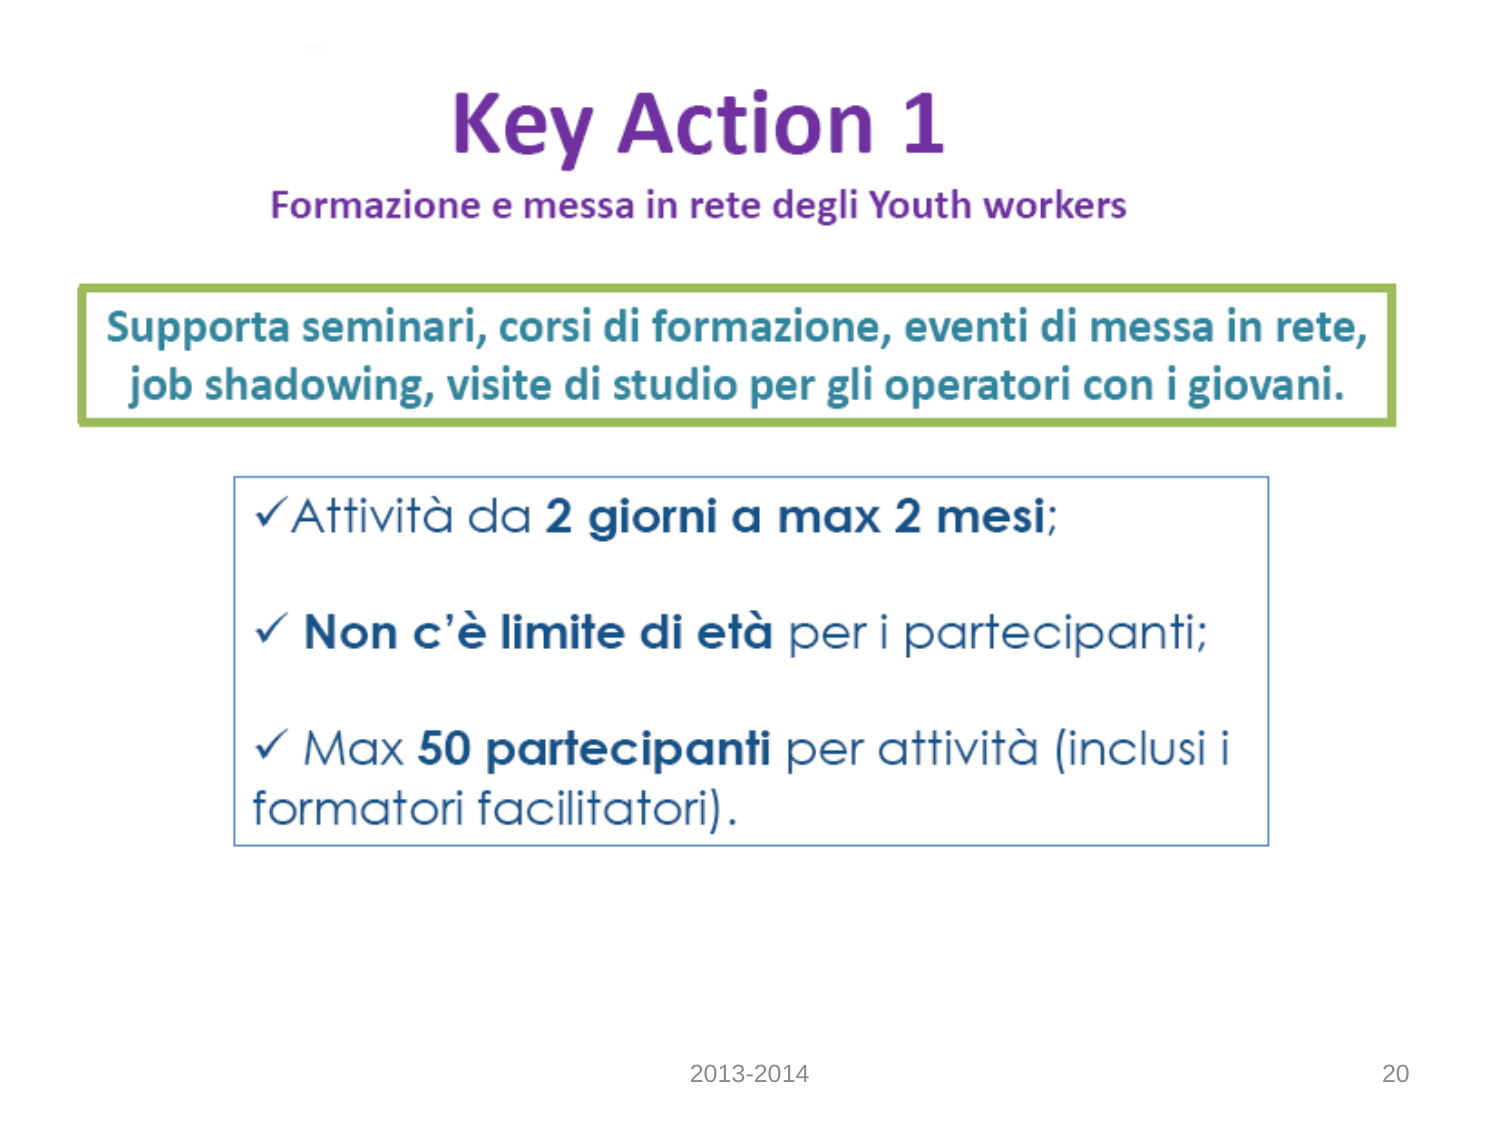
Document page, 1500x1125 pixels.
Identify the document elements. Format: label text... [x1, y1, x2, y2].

picture [27, 46, 1442, 896]
footer 2013-2014 [512, 1042, 988, 1103]
slide_number 20 [1074, 1042, 1425, 1103]
